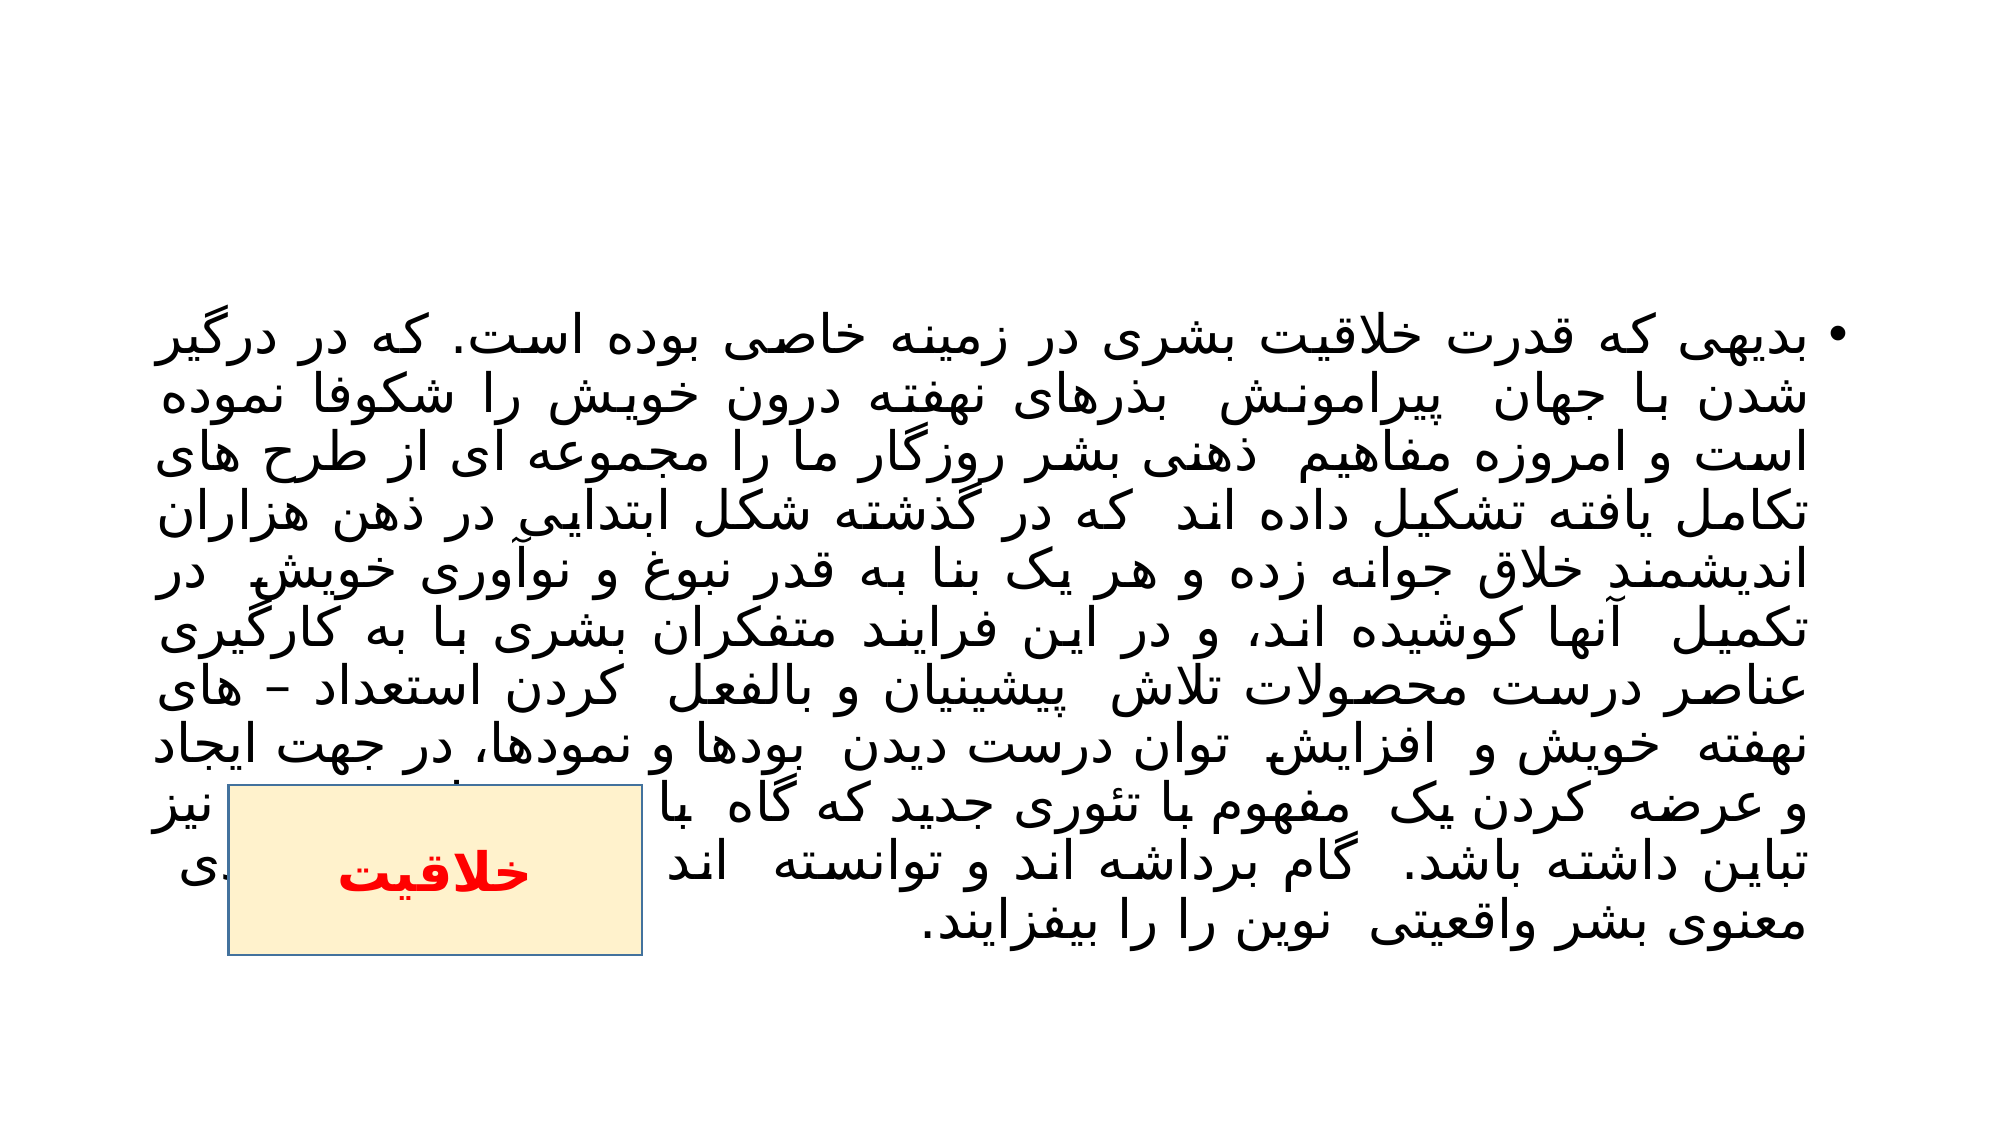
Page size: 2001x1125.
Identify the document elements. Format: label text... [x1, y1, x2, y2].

list بدیهی که قدرت خلاقیت بشری در زمینه خاصی بوده است. که در درگیر شدن با جهان پیرامونش بذرهای نهفته درون خویش را شکوفا نموده است و امروزه مفاهیم ذهنی بشر روزگار ما را مجموعه ای از طرح های تکامل یافته تشکیل داده اند که در گذشته شکل ابتدایی در ذهن هزاران اندیشمند خلاق جوانه زده و هر یک بنا به قدر نبوغ و نوآوری خویش در تکمیل آنها کوشیده اند، و در این فرایند متفکران بشری با به کارگیری عناصر درست محصولات تلاش پیشینیان و بالفعل کردن استعداد – های نهفته خویش و افزایش توان درست دیدن بودها و نمودها، در جهت ایجاد و عرضه کردن یک مفهوم با تئوری جدید که گاه با تئوری های پیشین نیز تباین داشته باشد. گام برداشه اند و توانسته اند بر دستاوردهای مادی معنوی بشر واقعیتی نوین را را بیفزایند. [137, 299, 1863, 1014]
text_box خلاقیت [227, 784, 643, 956]
